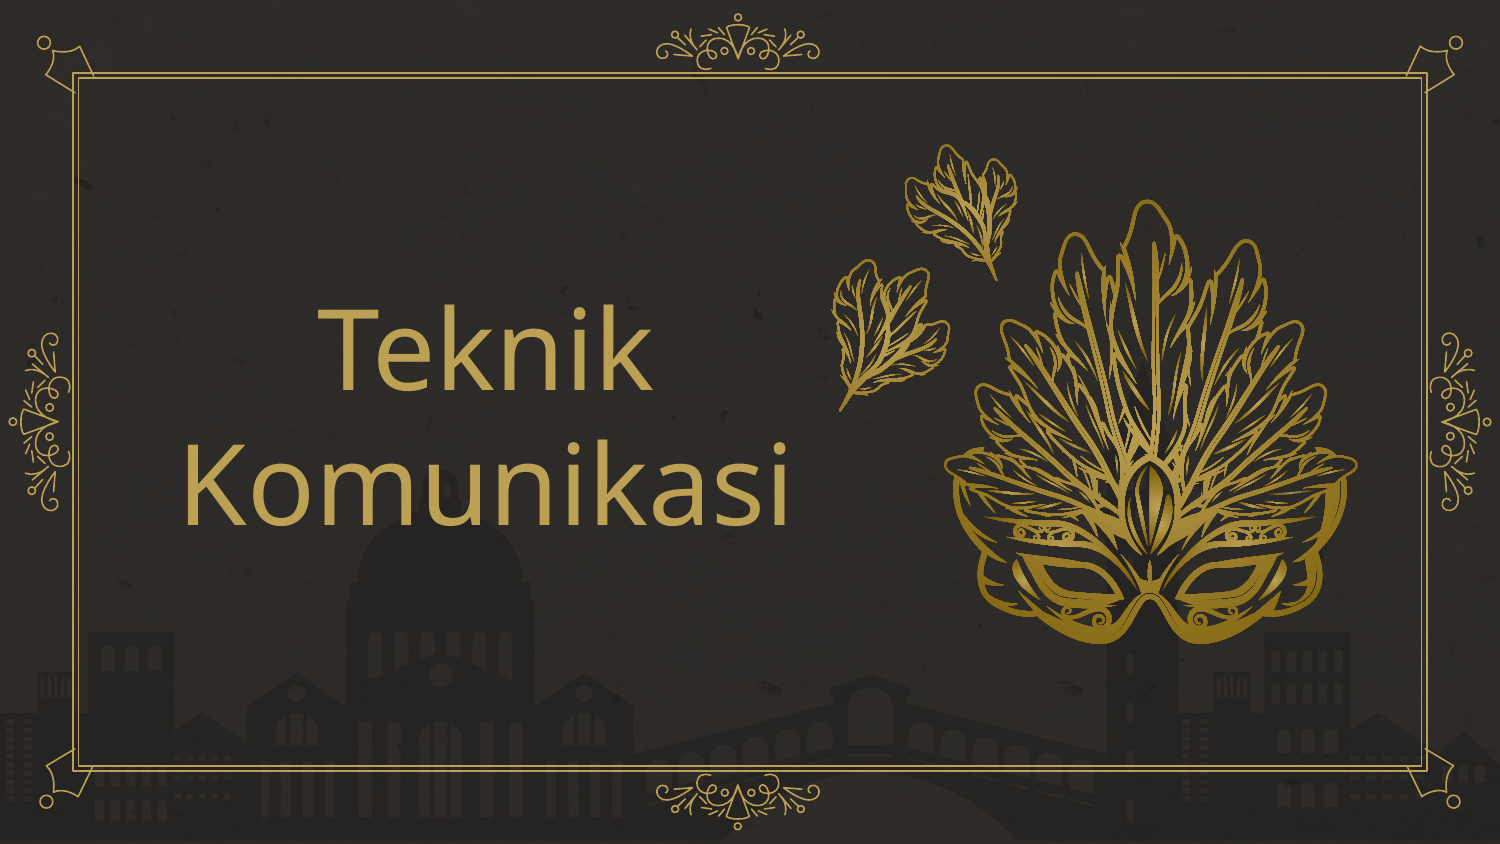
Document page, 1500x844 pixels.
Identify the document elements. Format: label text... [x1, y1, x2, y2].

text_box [814, 254, 945, 423]
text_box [911, 140, 1025, 288]
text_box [942, 199, 1360, 645]
title Teknik Komunikasi [119, 287, 854, 563]
